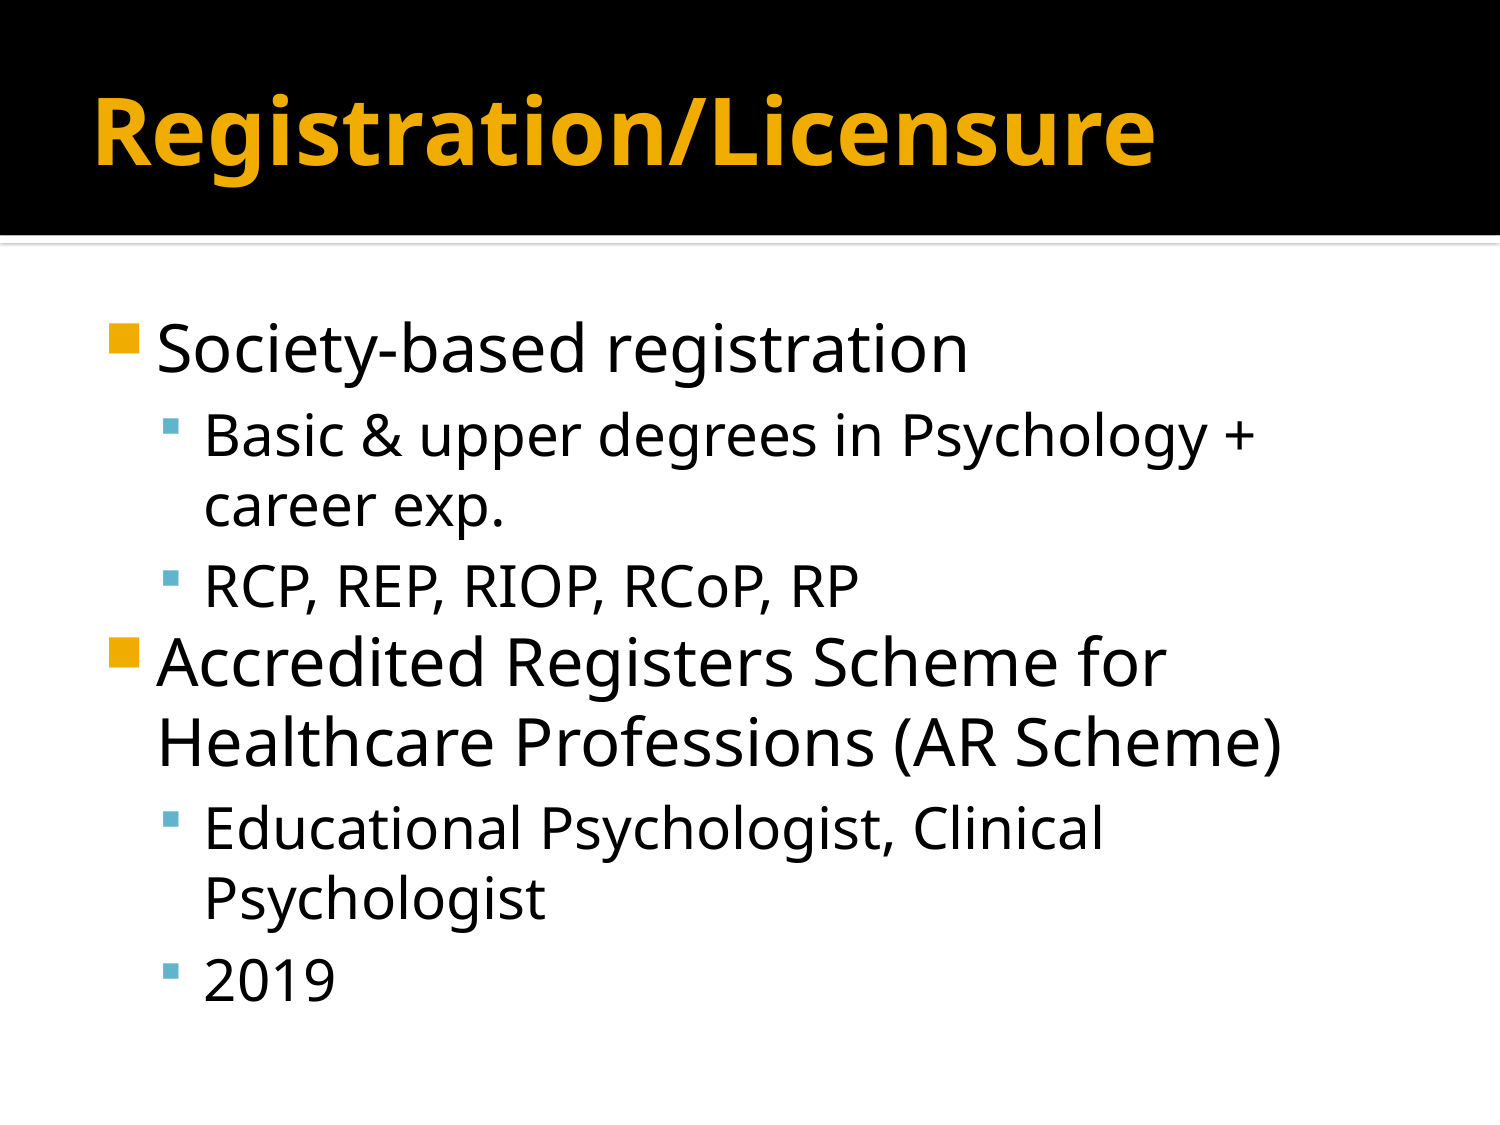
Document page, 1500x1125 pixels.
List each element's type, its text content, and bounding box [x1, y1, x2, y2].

list Society-based registration Basic & upper degrees in Psychology + career exp. RCP, REP, RIOP, RCoP, RP Accredited Registers Scheme for Healthcare Professions (AR Scheme) Educational Psychologist, Clinical Psychologist 2019 [75, 291, 1425, 1050]
title Registration/Licensure [75, 25, 1425, 231]
